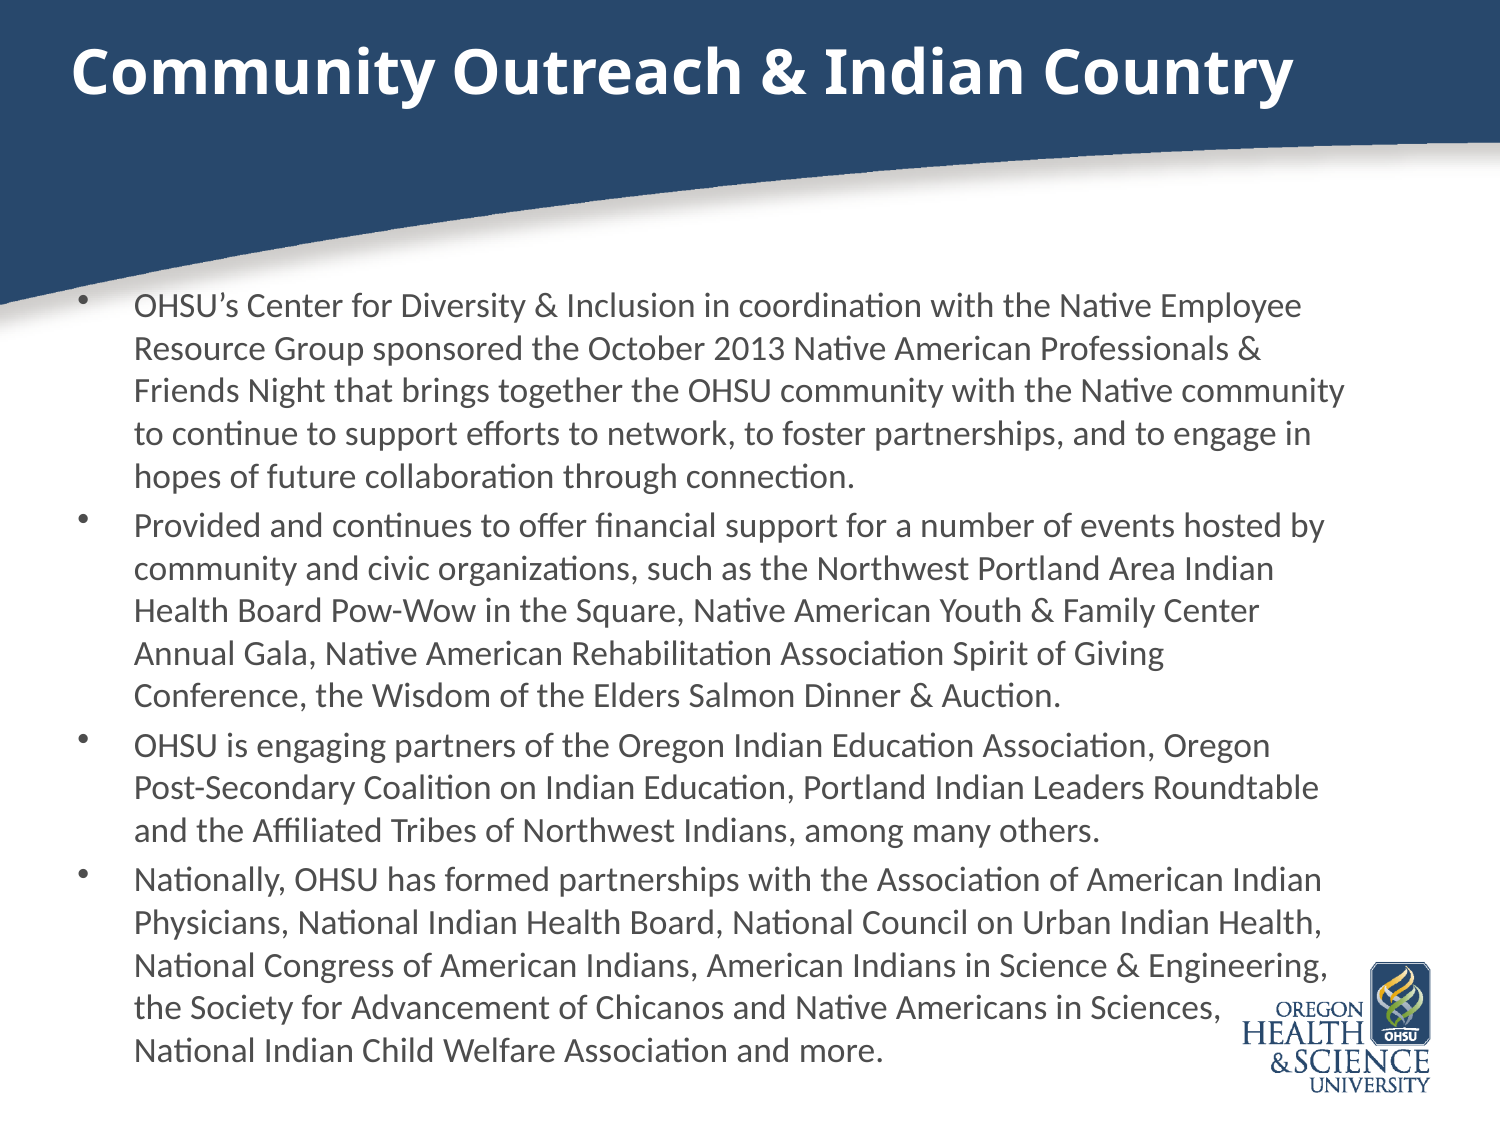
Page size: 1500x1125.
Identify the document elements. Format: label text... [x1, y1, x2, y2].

picture [0, 0, 1500, 1125]
list OHSU’s Center for Diversity & Inclusion in coordination with the Native Employee Resource Group sponsored the October 2013 Native American Professionals & Friends Night that brings together the OHSU community with the Native community to continue to support efforts to network, to foster partnerships, and to engage in hopes of future collaboration through connection. Provided and continues to offer financial support for a number of events hosted by community and civic organizations, such as the Northwest Portland Area Indian Health Board Pow-Wow in the Square, Native American Youth & Family Center Annual Gala, Native American Rehabilitation Association Spirit of Giving Conference, the Wisdom of the Elders Salmon Dinner & Auction. OHSU is engaging partners of the Oregon Indian Education Association, Oregon Post-Secondary Coalition on Indian Education, Portland Indian Leaders Roundtable and the Affiliated Tribes of Northwest Indians, among many others. Nationally, OHSU has formed partnerships with the Association of American Indian Physicians, National Indian Health Board, National Council on Urban Indian Health, National Congress of American Indians, American Indians in Science & Engineering, the Society for Advancement of Chicanos and Native Americans in Sciences, National Indian Child Welfare Association and more. [62, 274, 1363, 1088]
title Community Outreach & Indian Country [70, 24, 1422, 126]
